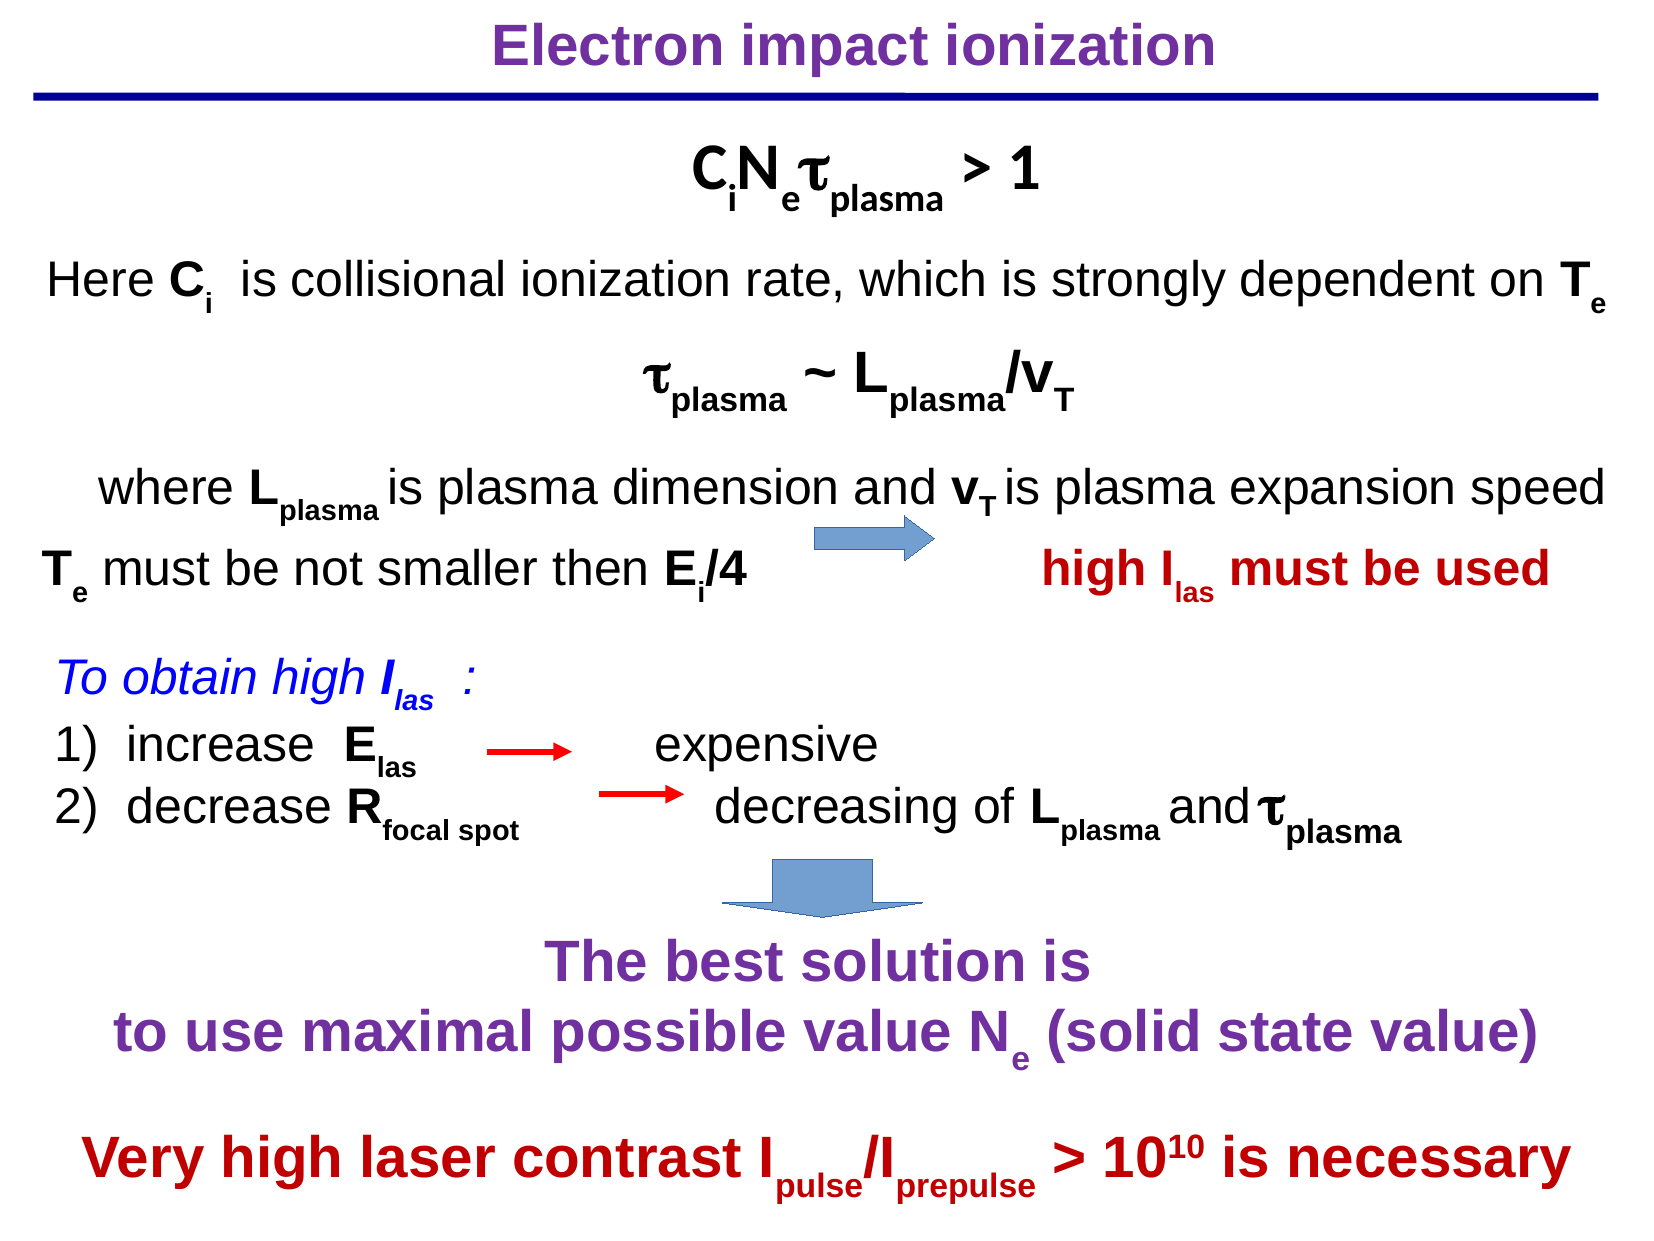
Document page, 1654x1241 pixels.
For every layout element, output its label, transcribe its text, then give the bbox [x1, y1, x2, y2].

text_box tplasma ~ Lplasma/vT where Lplasma is plasma dimension and vT is plasma expansion speed [33, 284, 1654, 410]
text_box Te must be not smaller then Ei/4 high Ilas must be used [26, 492, 1654, 606]
text_box Electron impact ionization [237, 0, 1488, 84]
text_box CiNeplasma > 1 [449, 115, 1284, 203]
text_box Here Ci is collisional ionization rate, which is strongly dependent on Te [0, 203, 1654, 328]
text_box The best solution is to use maximal possible value Ne (solid state value) Very high laser contrast Ipulse/Iprepulse > 1010 is necessary [0, 845, 1654, 1218]
text_box To obtain high Ilas : 1) increase Elas expensive 2) decrease Rfocal spot decreasing of Lplasma and tplasma [39, 600, 1600, 845]
